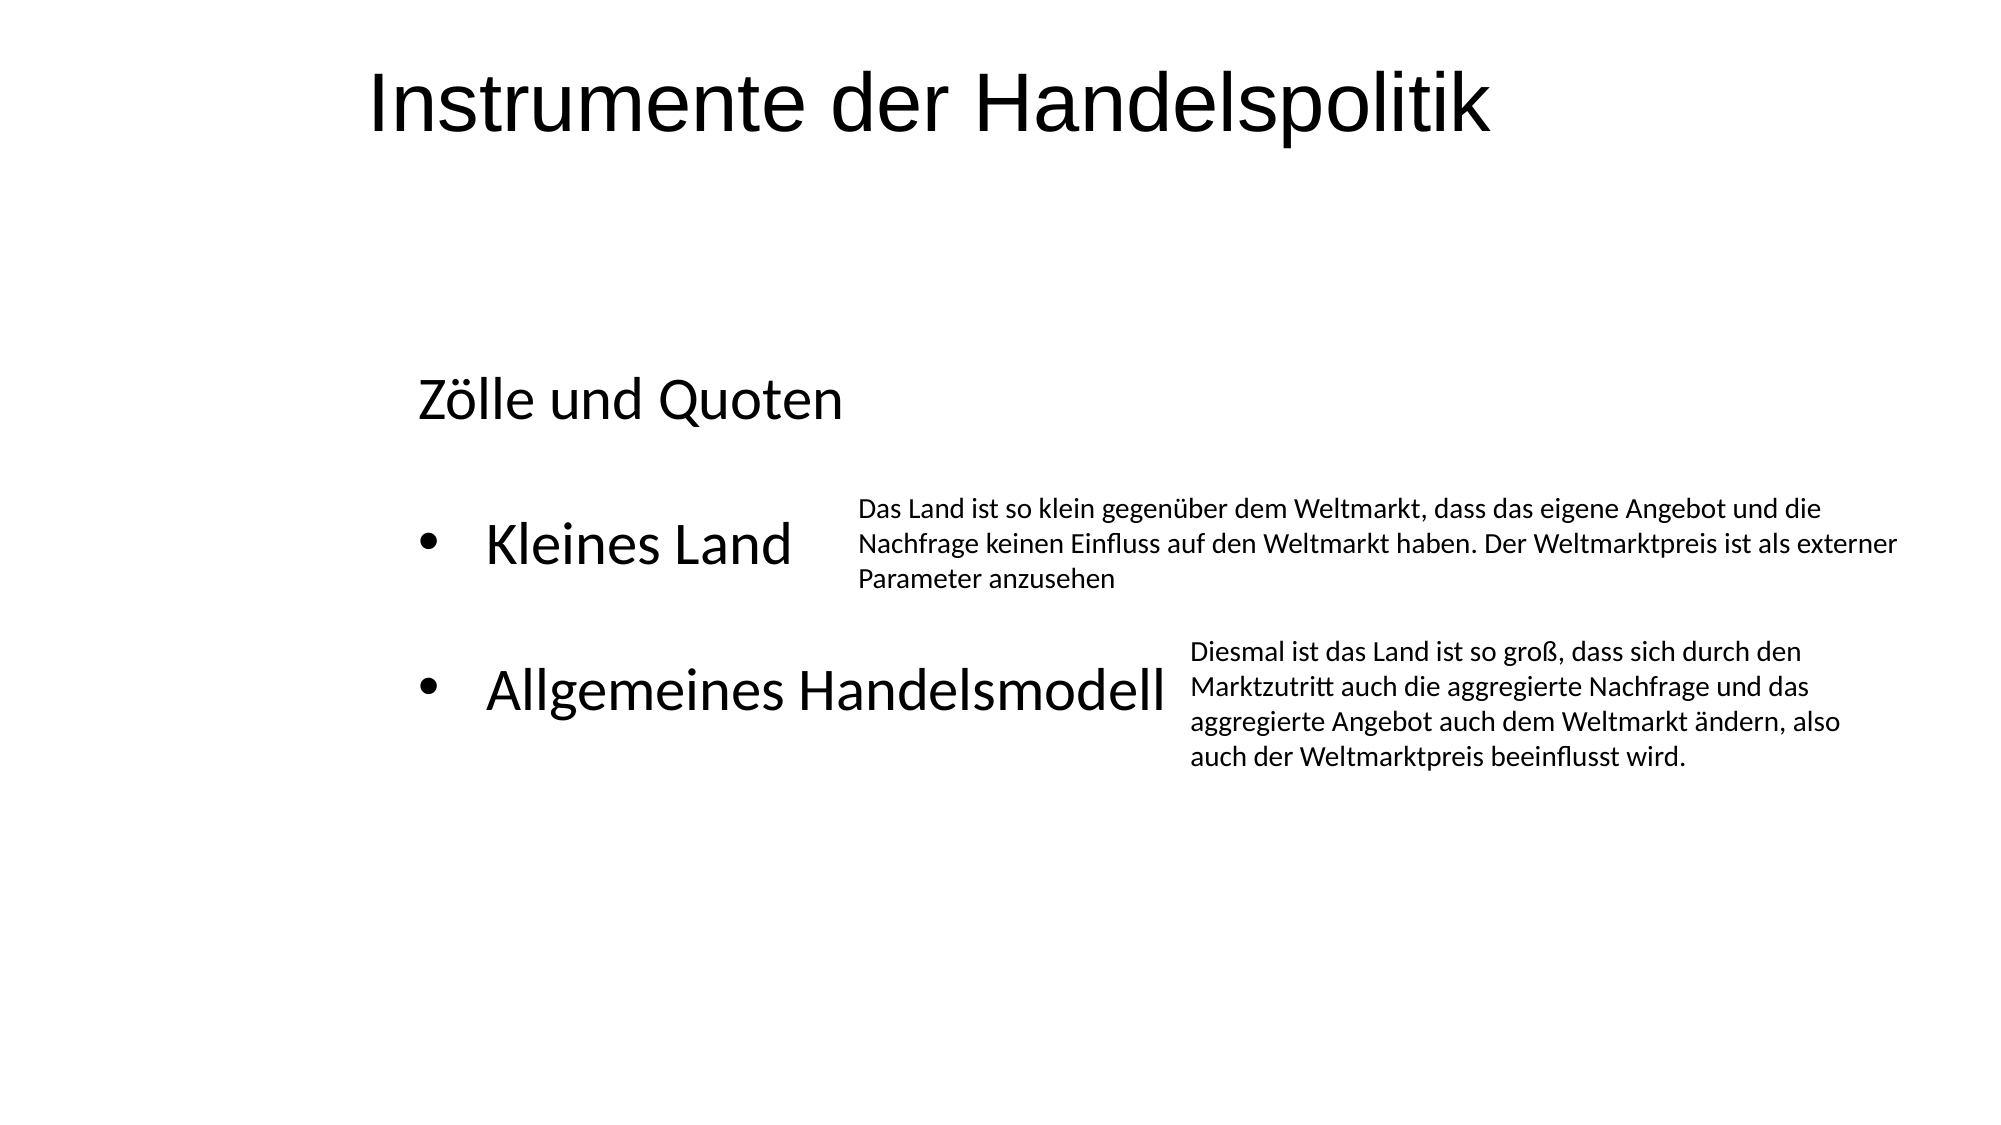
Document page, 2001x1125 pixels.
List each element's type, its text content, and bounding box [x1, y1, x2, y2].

text_box Instrumente der Handelspolitik [317, 40, 1543, 146]
text_box Diesmal ist das Land ist so groß, dass sich durch den Marktzutritt auch die aggregierte Nachfrage und das aggregierte Angebot auch dem Weltmarkt ändern, also auch der Weltmarktpreis beeinflusst wird. [1175, 624, 1910, 780]
text_box Das Land ist so klein gegenüber dem Weltmarkt, dass das eigene Angebot und die Nachfrage keinen Einfluss auf den Weltmarkt haben. Der Weltmarktpreis ist als externer Parameter anzusehen [1486, 481, 1926, 602]
text_box Zölle und Quoten Kleines Land Allgemeines Handelsmodell [403, 351, 1486, 730]
text_box [317, 238, 1543, 912]
